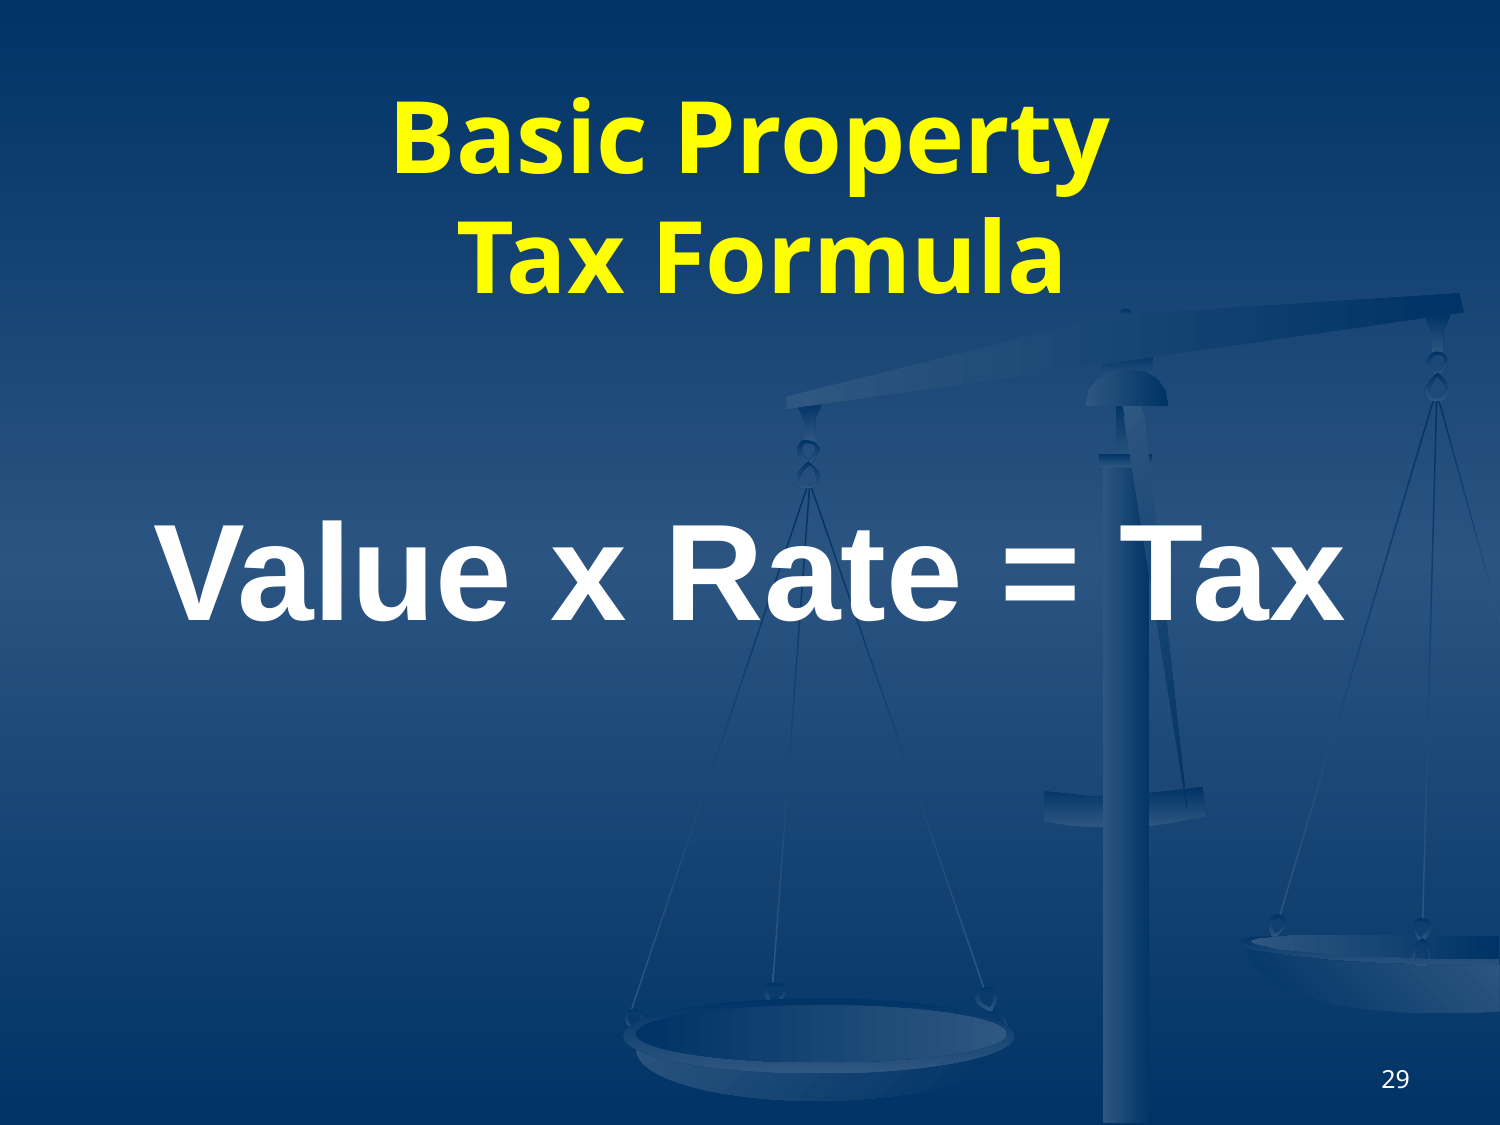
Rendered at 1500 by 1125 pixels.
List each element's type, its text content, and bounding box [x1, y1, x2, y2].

slide_number 29 [1074, 1029, 1426, 1106]
list Value x Rate = Tax [74, 474, 1426, 788]
title Basic Property Tax Formula [74, 74, 1426, 313]
